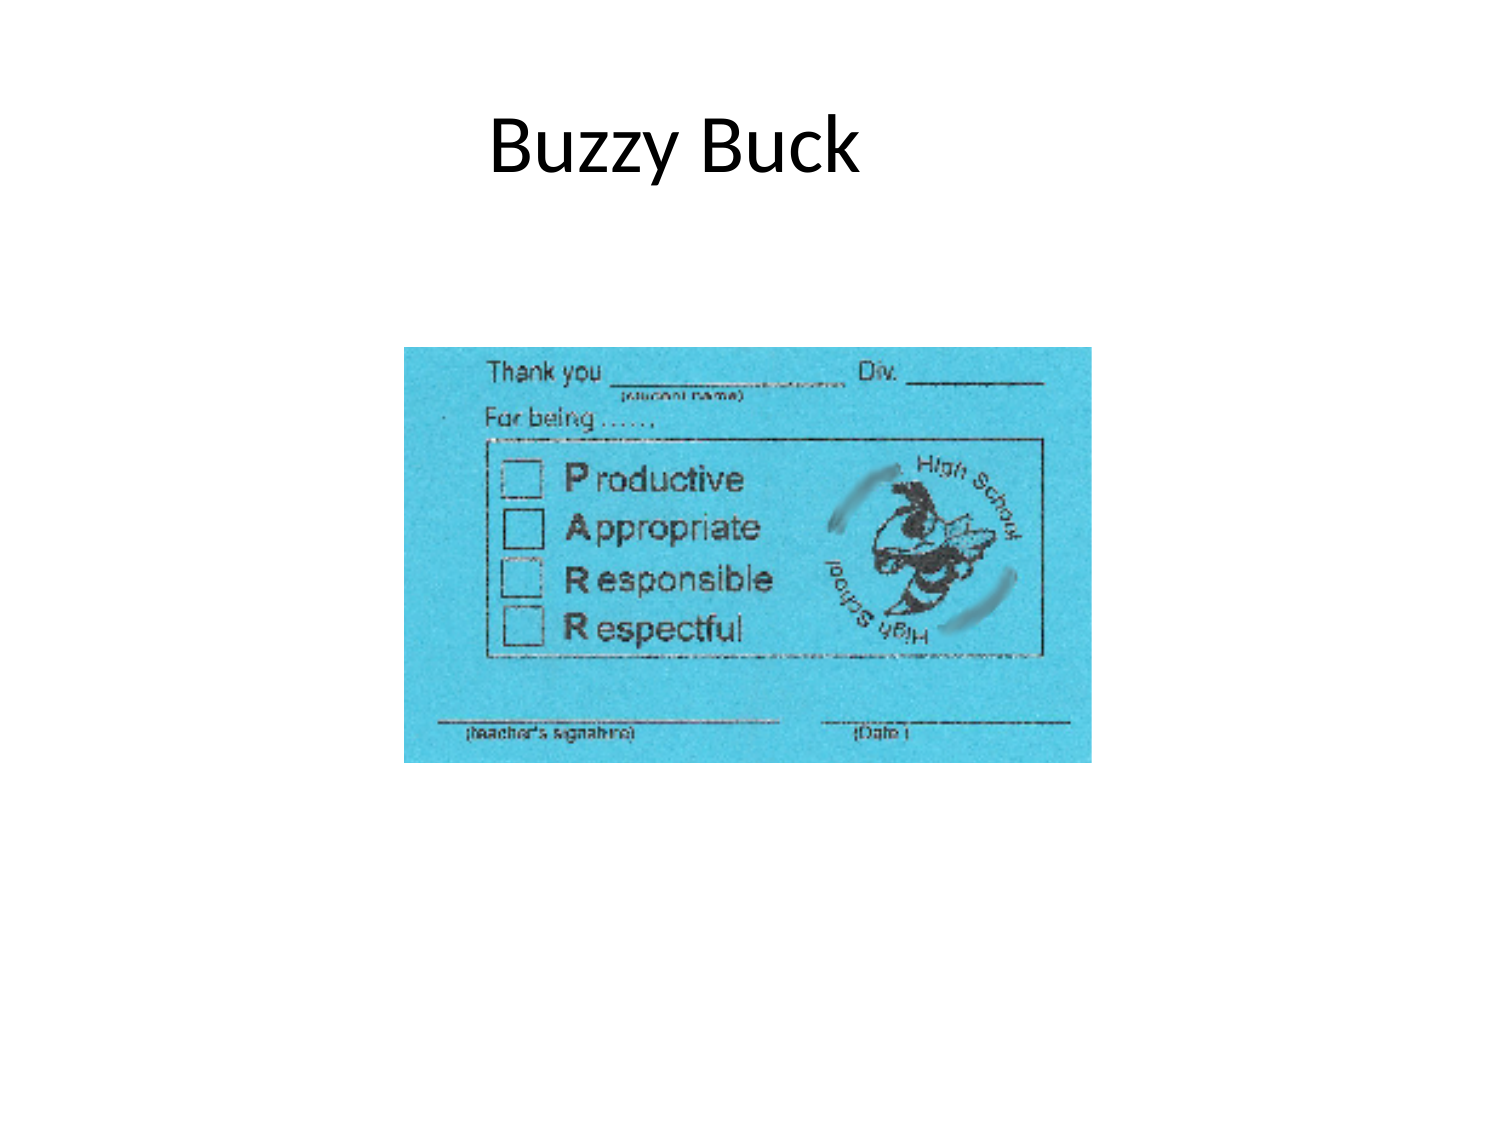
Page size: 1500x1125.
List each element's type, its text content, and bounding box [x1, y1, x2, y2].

picture [403, 346, 1092, 763]
title Buzzy Buck [0, 45, 1350, 233]
